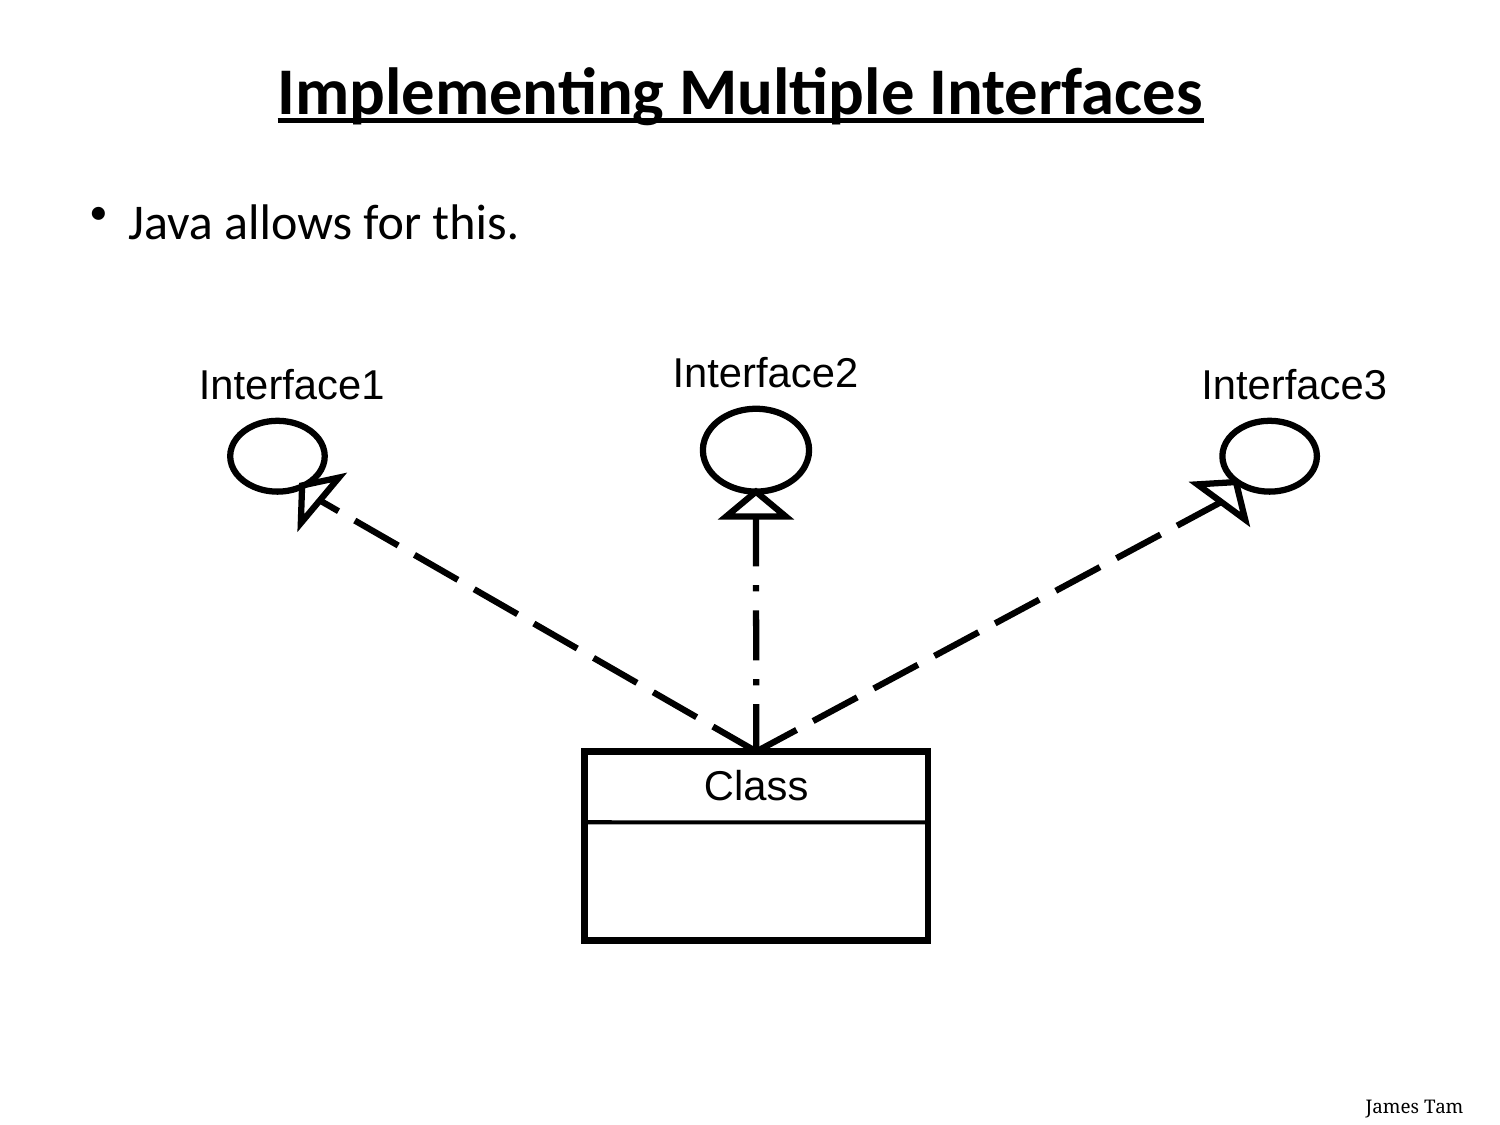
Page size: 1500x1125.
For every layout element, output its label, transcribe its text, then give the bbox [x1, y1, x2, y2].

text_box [756, 501, 1222, 752]
text_box [230, 420, 325, 492]
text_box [319, 500, 757, 752]
text_box [702, 408, 810, 492]
title Implementing Multiple Interfaces [70, 49, 1411, 136]
list Java allows for this. [75, 181, 1417, 1063]
text_box [1222, 420, 1317, 492]
text_box Class [584, 760, 928, 822]
text_box [748, 491, 766, 500]
text_box Interface3 [1163, 350, 1425, 415]
text_box Class [584, 823, 928, 941]
text_box [300, 477, 339, 524]
text_box [1197, 482, 1246, 520]
text_box Interface1 [171, 350, 413, 415]
text_box Interface2 [643, 338, 888, 403]
